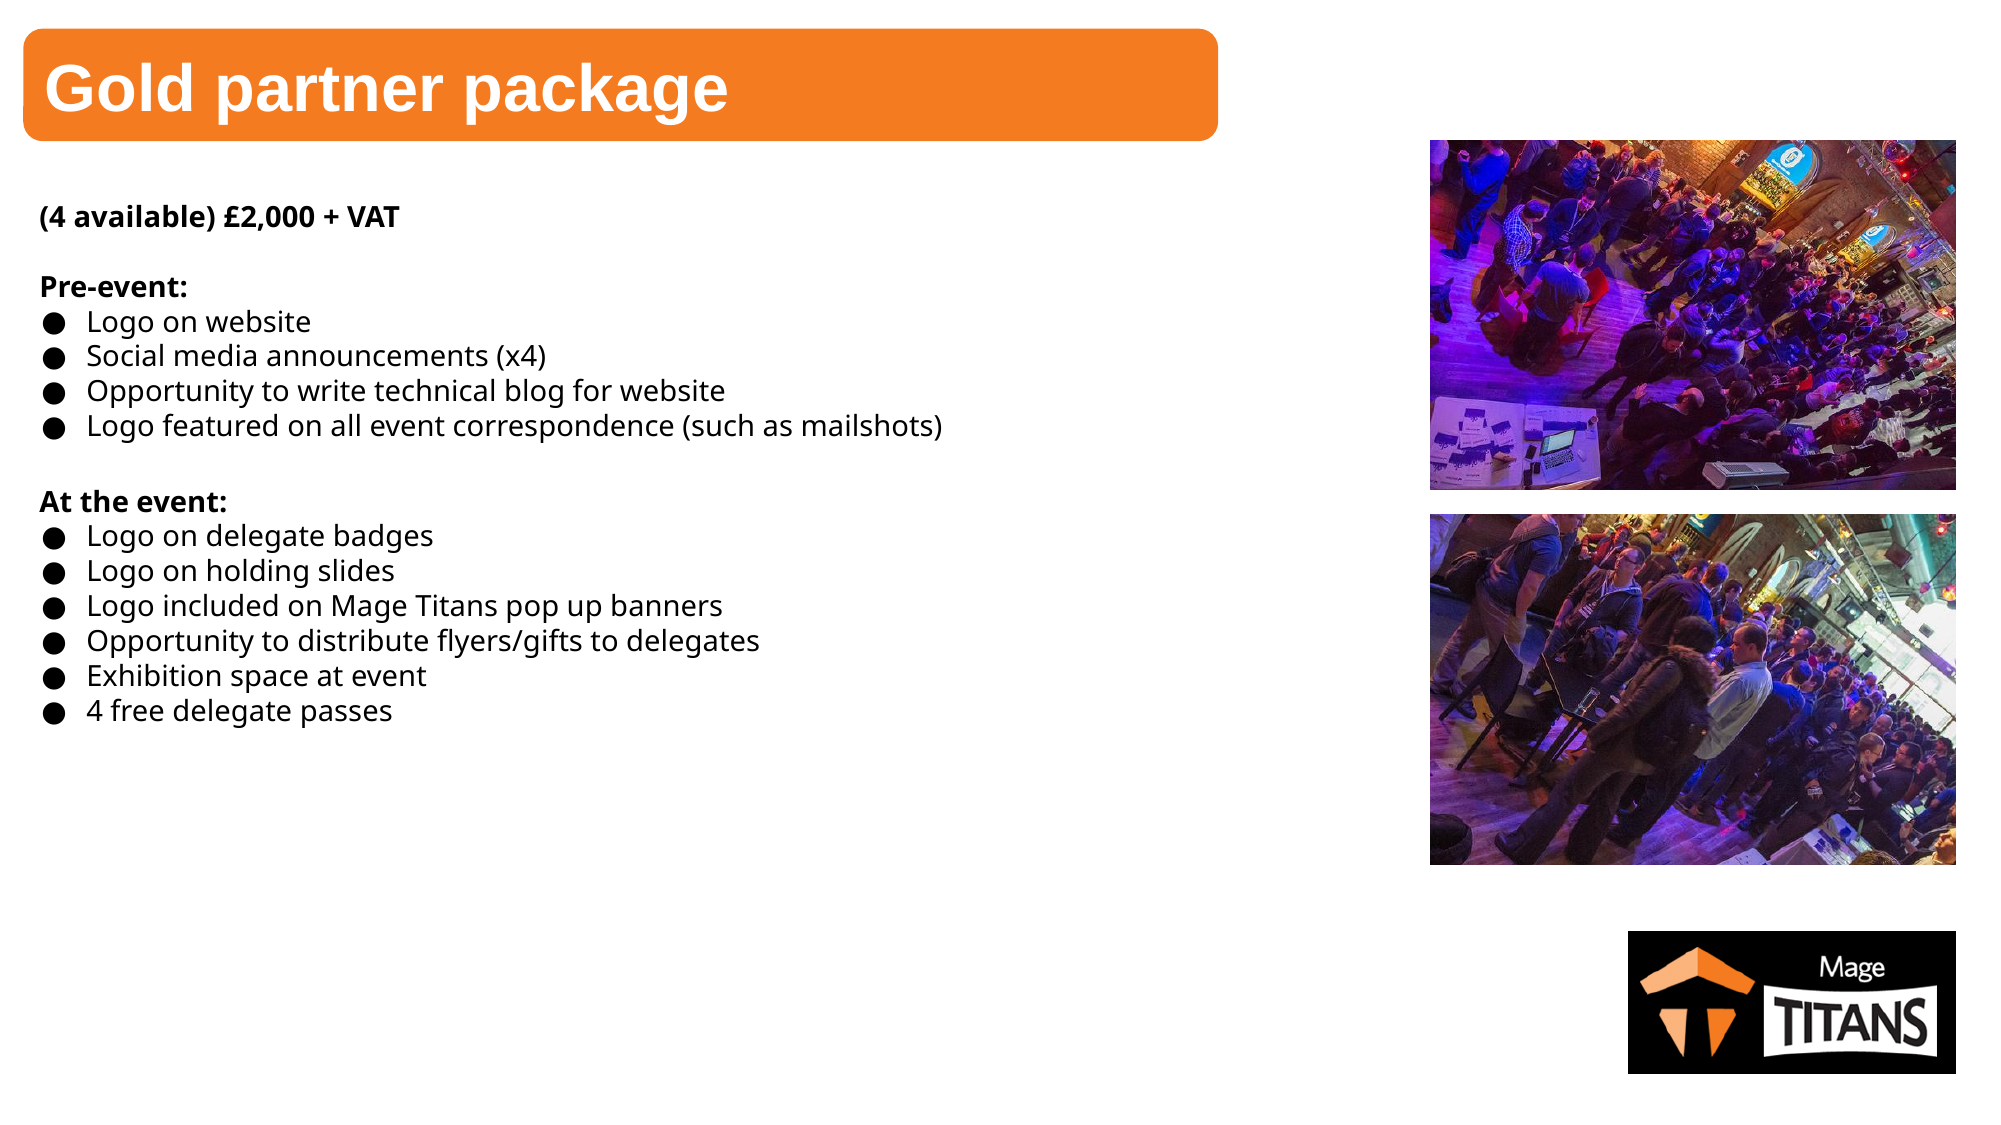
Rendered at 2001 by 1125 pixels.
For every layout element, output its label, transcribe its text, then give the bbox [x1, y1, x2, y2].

text_box Gold partner package [24, 29, 1218, 141]
text_box (4 available) £2,000 + VAT Pre-event: Logo on website Social media announcements (x4) Opportunity to write technical blog for website Logo featured on all event correspondence (such as mailshots) At the event: Logo on delegate badges Logo on holding slides Logo included on Mage Titans pop up banners Opportunity to distribute flyers/gifts to delegates Exhibition space at event 4 free delegate passes [24, 182, 1707, 1074]
picture [1628, 931, 1956, 1074]
picture [1430, 139, 1956, 491]
picture [1430, 514, 1956, 865]
